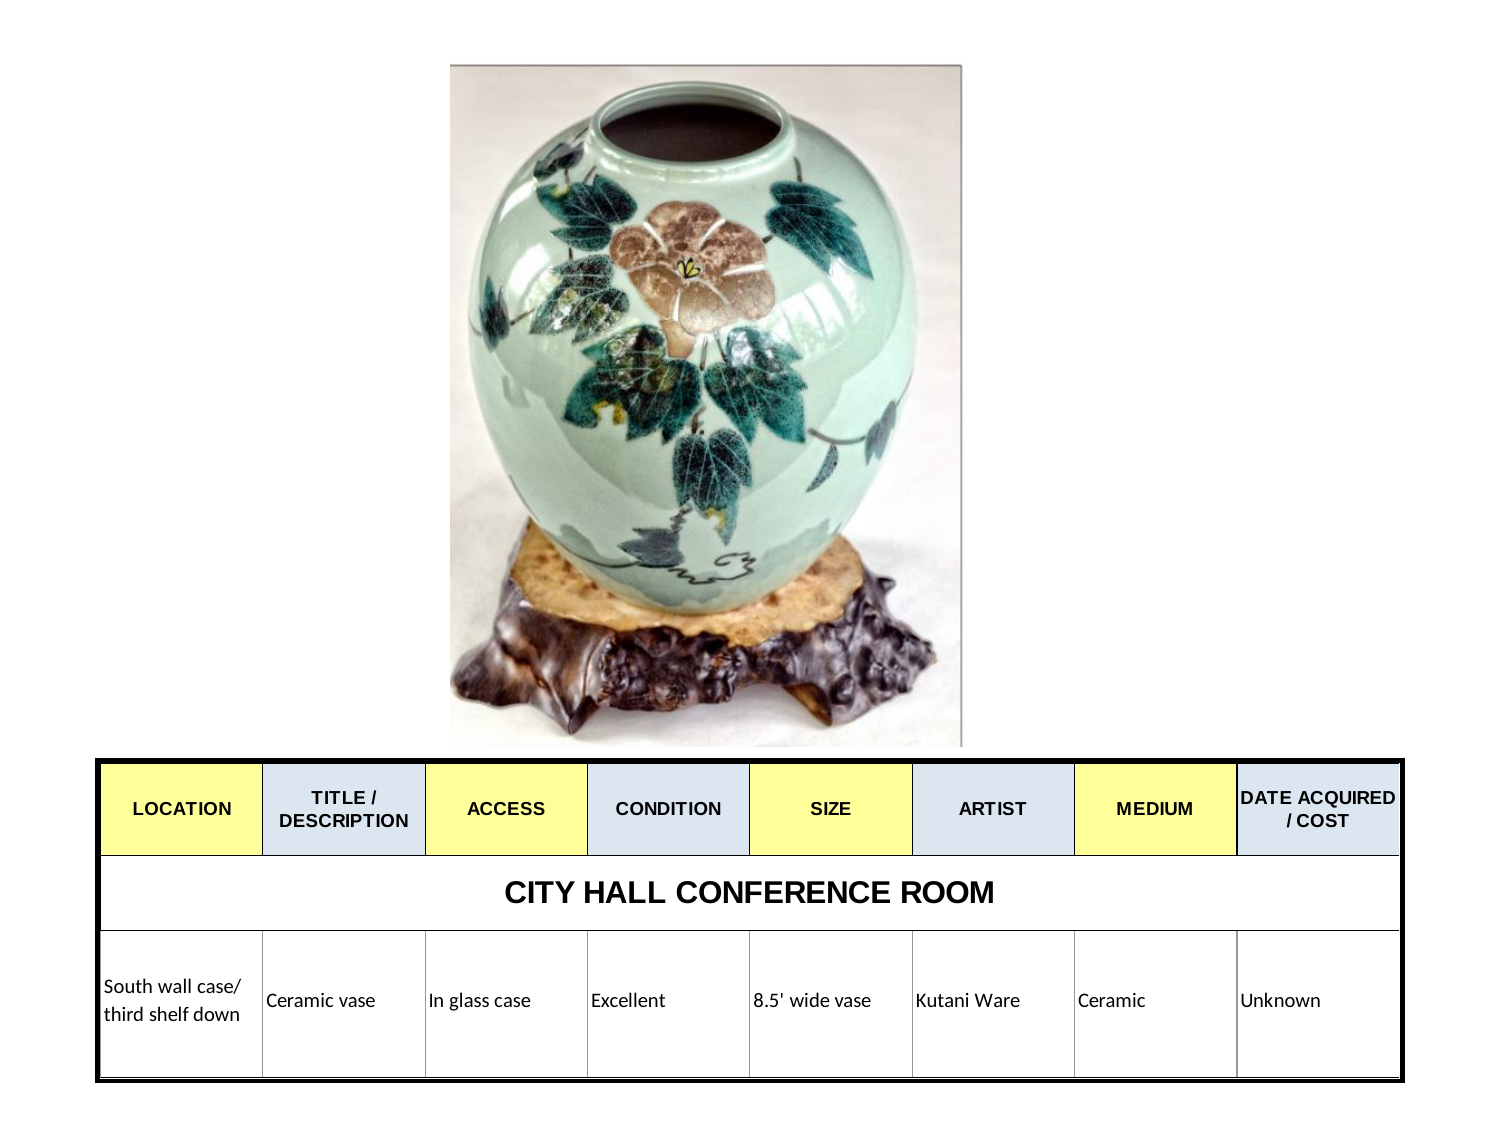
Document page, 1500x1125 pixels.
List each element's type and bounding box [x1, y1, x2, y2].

text_box [99, 762, 1401, 1079]
picture [449, 62, 965, 747]
